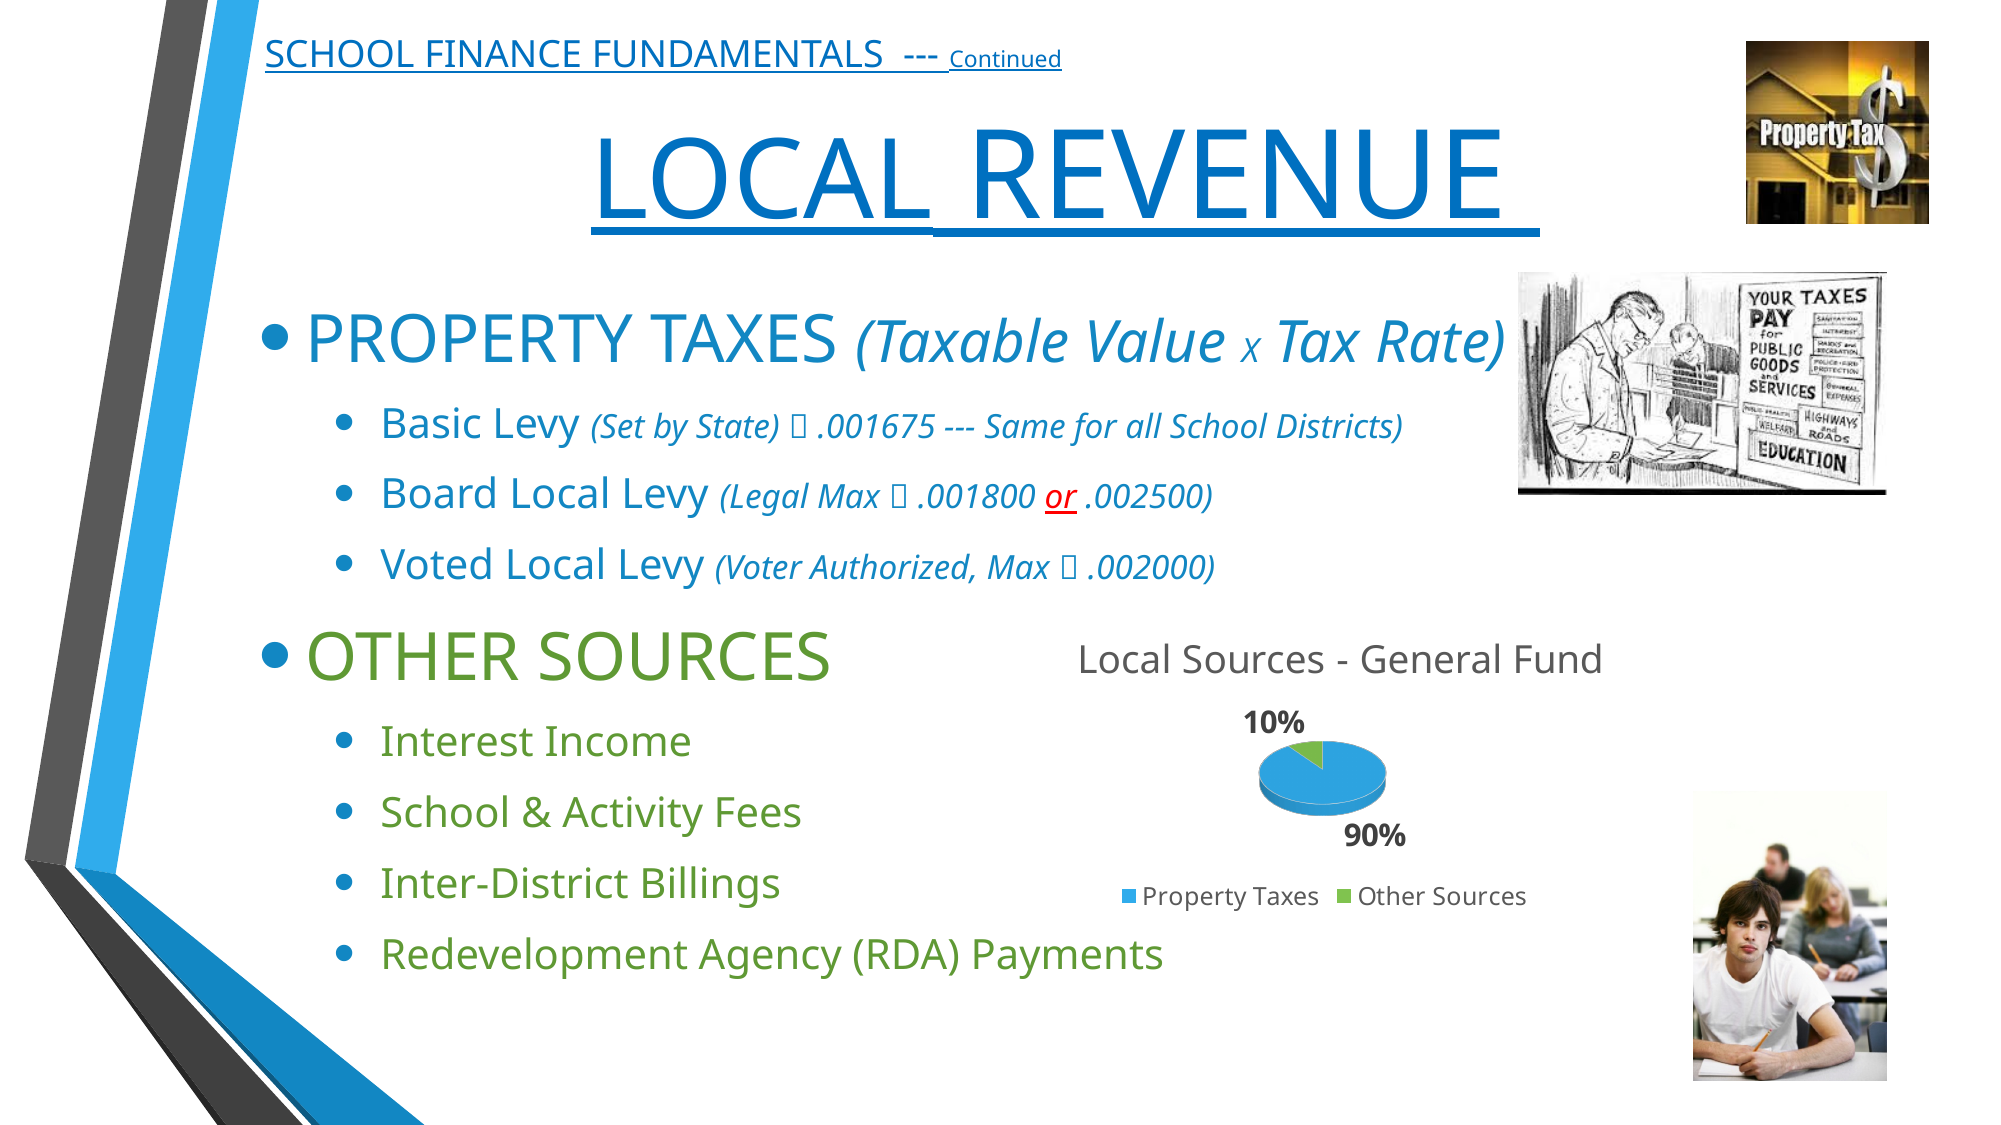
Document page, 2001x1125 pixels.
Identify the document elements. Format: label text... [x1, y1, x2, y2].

text_box SCHOOL FINANCE FUNDAMENTALS --- Continued [249, 22, 1080, 83]
list PROPERTY TAXES (Taxable Value X Tax Rate) Basic Levy (Set by State)  .001675 --- Same for all School Districts) Board Local Levy (Legal Max  .001800 or .002500) Voted Local Levy (Voter Authorized, Max  .002000) OTHER SOURCES Interest Income School & Activity Fees Inter-District Billings Redevelopment Agency (RDA) Payments [243, 258, 1916, 1074]
picture [1518, 271, 1888, 496]
picture [1746, 41, 1929, 224]
chart [983, 602, 1666, 920]
title LOCAL REVENUE [243, 87, 1887, 252]
picture [1693, 790, 1888, 1082]
